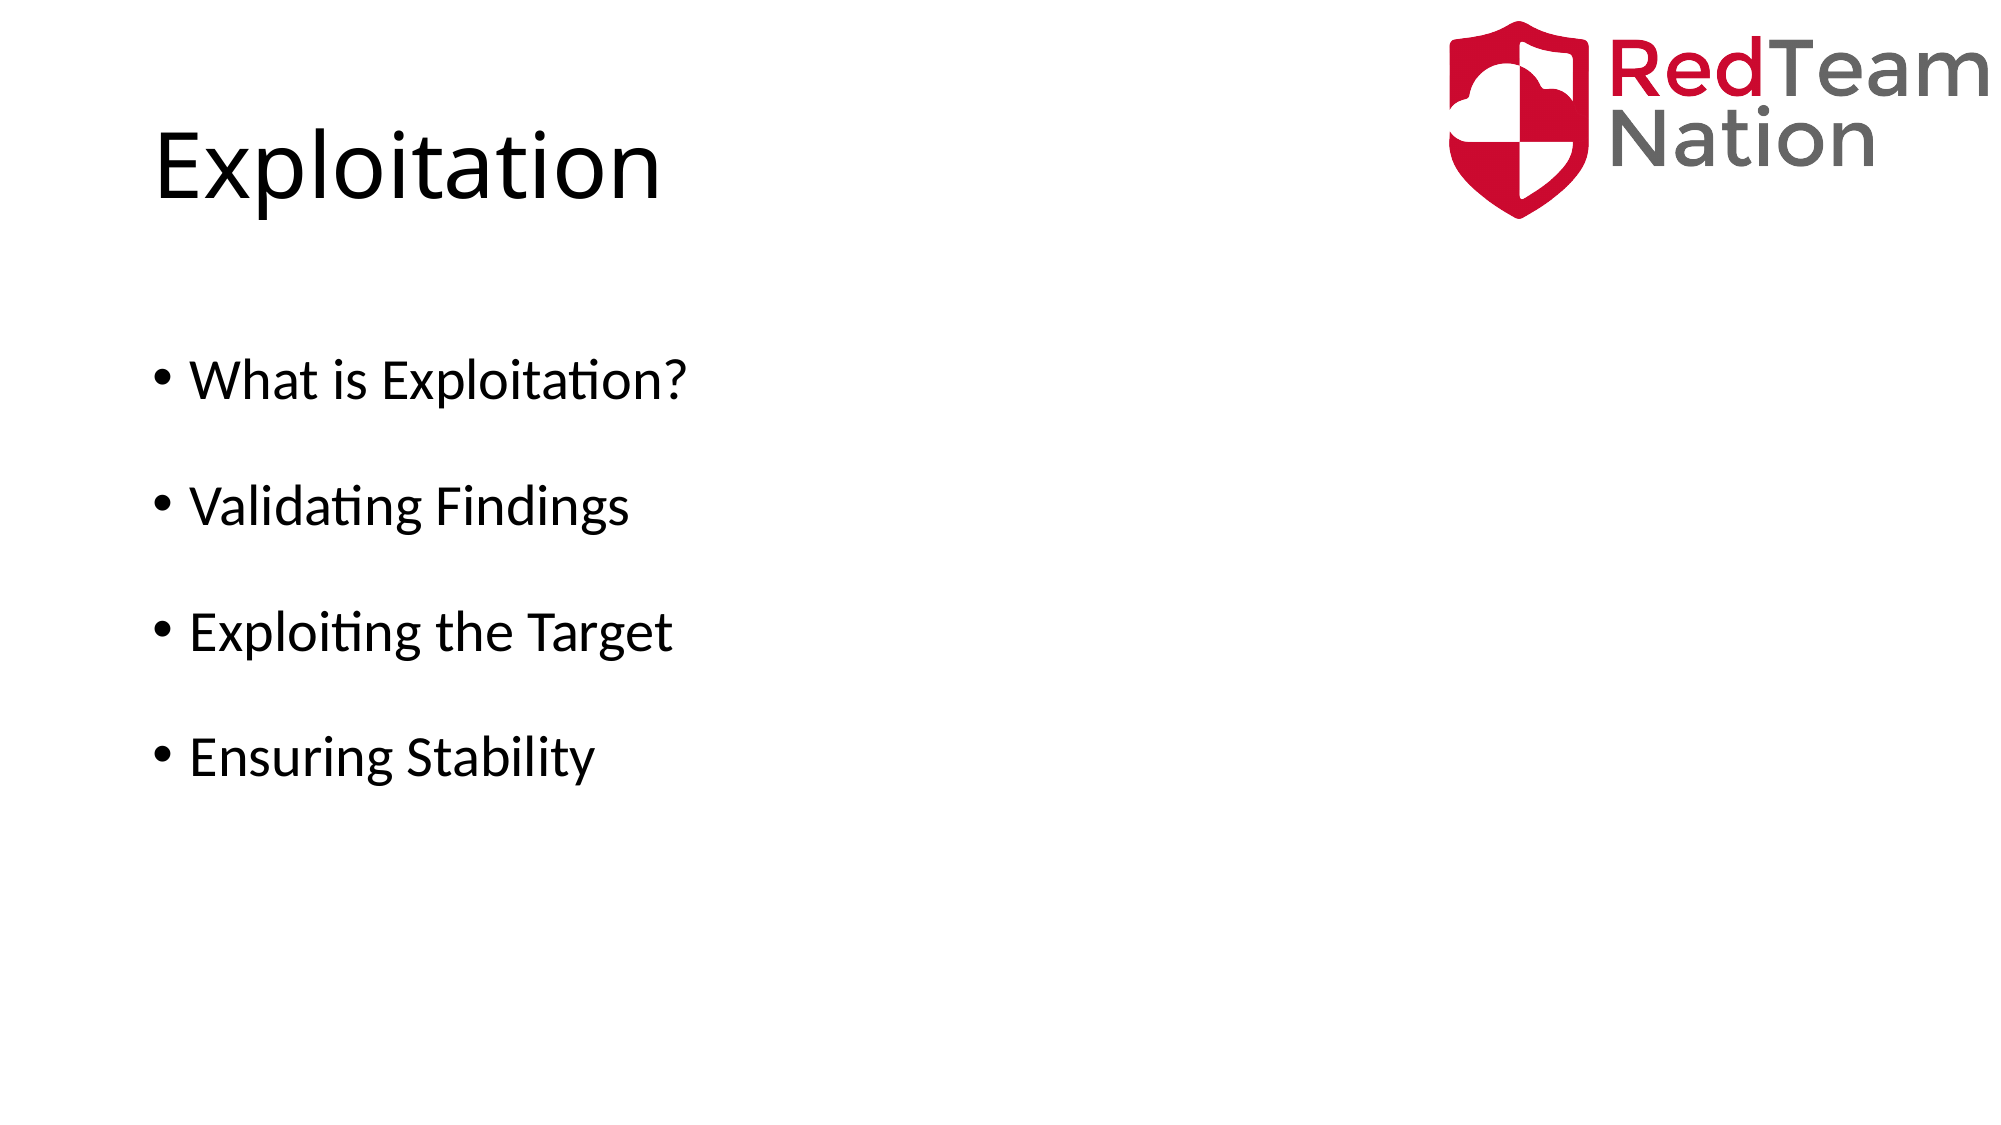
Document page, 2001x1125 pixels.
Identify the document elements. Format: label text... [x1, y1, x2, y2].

list What is Exploitation? Validating Findings Exploiting the Target Ensuring Stability [137, 299, 1863, 1014]
picture [1449, 21, 1988, 220]
title Exploitation [137, 59, 1863, 278]
